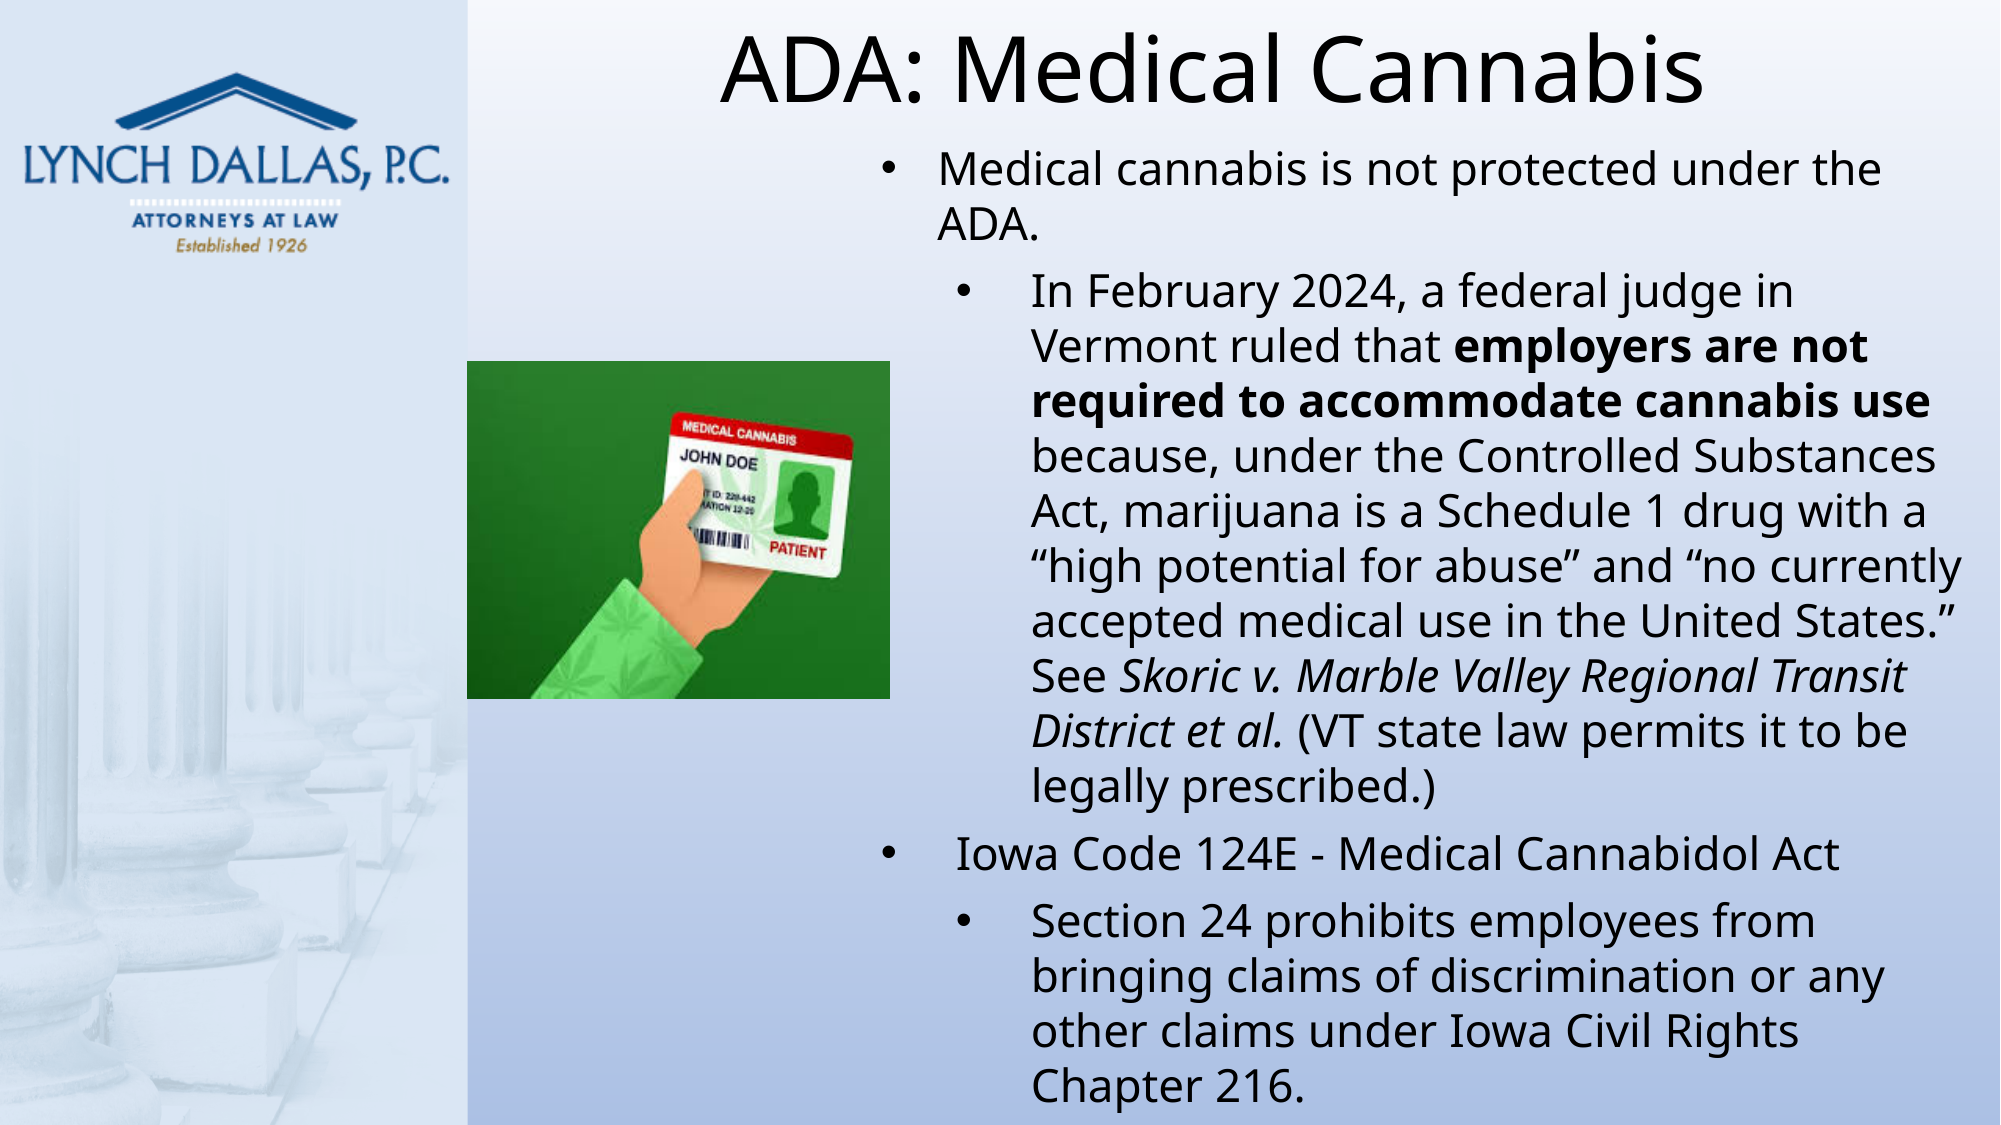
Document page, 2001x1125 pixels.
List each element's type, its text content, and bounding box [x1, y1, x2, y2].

picture [0, 0, 890, 1125]
list Medical cannabis is not protected under the ADA. In February 2024, a federal judge in Vermont ruled that employers are not required to accommodate cannabis use because, under the Controlled Substances Act, marijuana is a Schedule 1 drug with a “high potential for abuse” and “no currently accepted medical use in the United States.” See Skoric v. Marble Valley Regional Transit District et al. (VT state law permits it to be legally prescribed.) Iowa Code 124E - Medical Cannabidol Act Section 24 prohibits employees from bringing claims of discrimination or any other claims under Iowa Civil Rights Chapter 216. [865, 132, 1989, 1125]
title ADA: Medical Cannabis [565, 0, 1863, 145]
